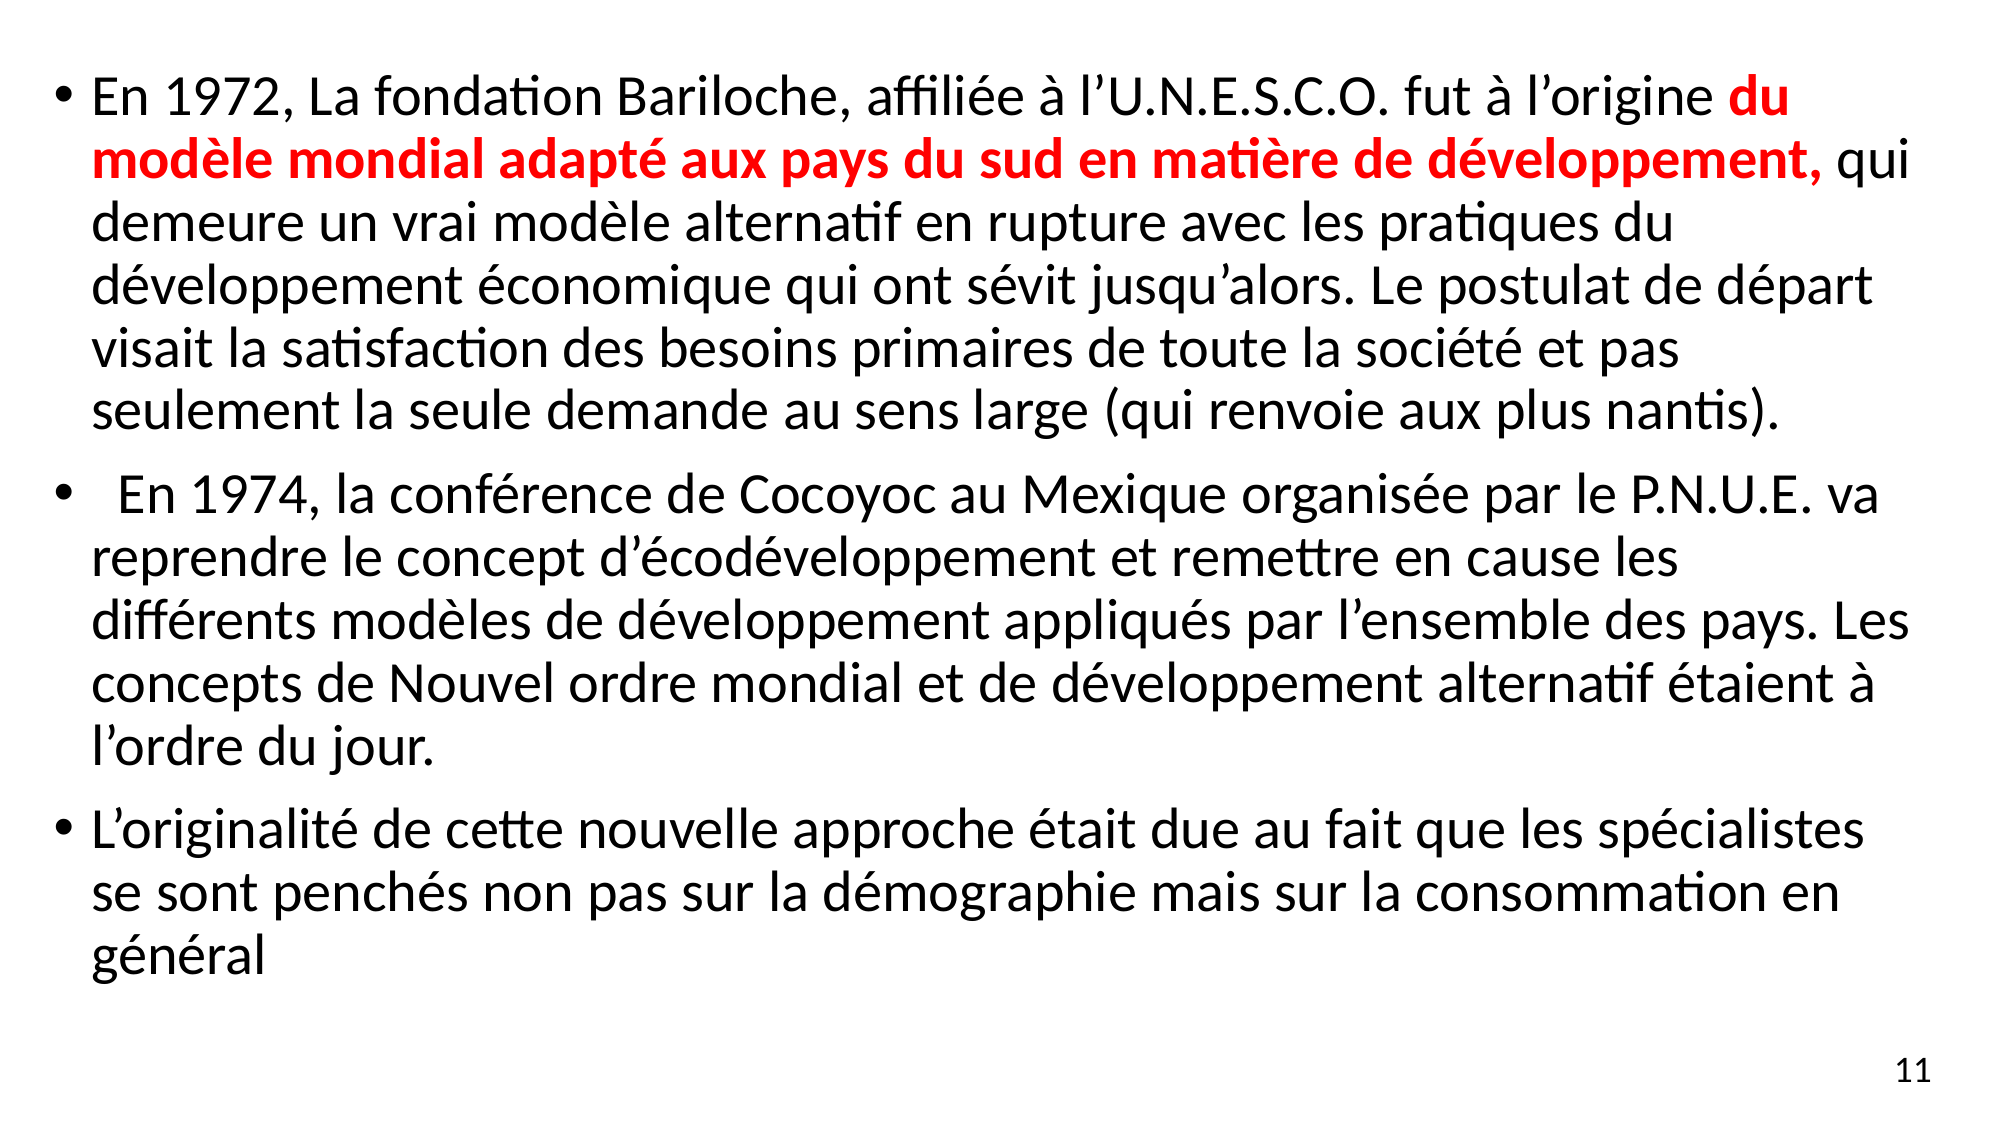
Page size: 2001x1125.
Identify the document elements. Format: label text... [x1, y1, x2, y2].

text_box 11 [1879, 1037, 1967, 1098]
list En 1972, La fondation Bariloche, affiliée à l’U.N.E.S.C.O. fut à l’origine du modèle mondial adapté aux pays du sud en matière de développement, qui demeure un vrai modèle alternatif en rupture avec les pratiques du développement économique qui ont sévit jusqu’alors. Le postulat de départ visait la satisfaction des besoins primaires de toute la société et pas seulement la seule demande au sens large (qui renvoie aux plus nantis). En 1974, la conférence de Cocoyoc au Mexique organisée par le P.N.U.E. va reprendre le concept d’écodéveloppement et remettre en cause les différents modèles de développement appliqués par l’ensemble des pays. Les concepts de Nouvel ordre mondial et de développement alternatif étaient à l’ordre du jour. L’originalité de cette nouvelle approche était due au fait que les spécialistes se sont penchés non pas sur la démographie mais sur la consommation en général [38, 57, 1929, 1099]
